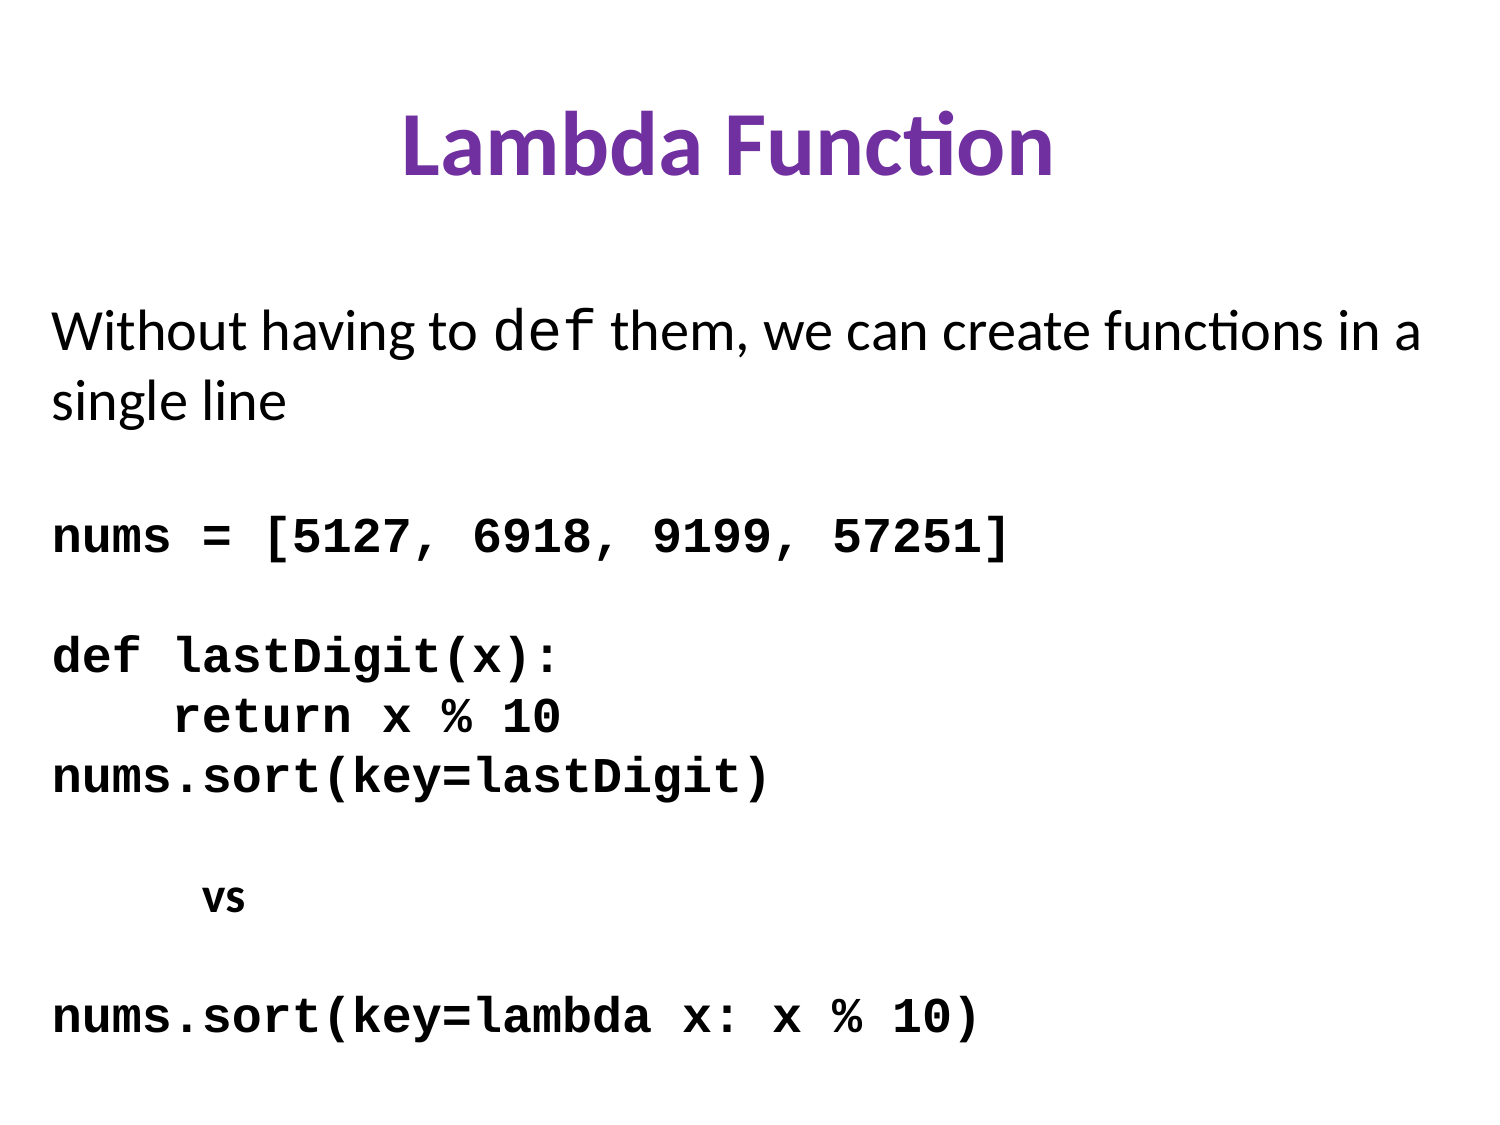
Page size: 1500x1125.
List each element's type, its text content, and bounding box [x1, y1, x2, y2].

text_box Without having to def them, we can create functions in a single line nums = [5127, 6918, 9199, 57251] def lastDigit(x): return x % 10 nums.sort(key=lastDigit) vs nums.sort(key=lambda x: x % 10) [37, 285, 1500, 1028]
text_box Lambda Function [74, 45, 1425, 233]
